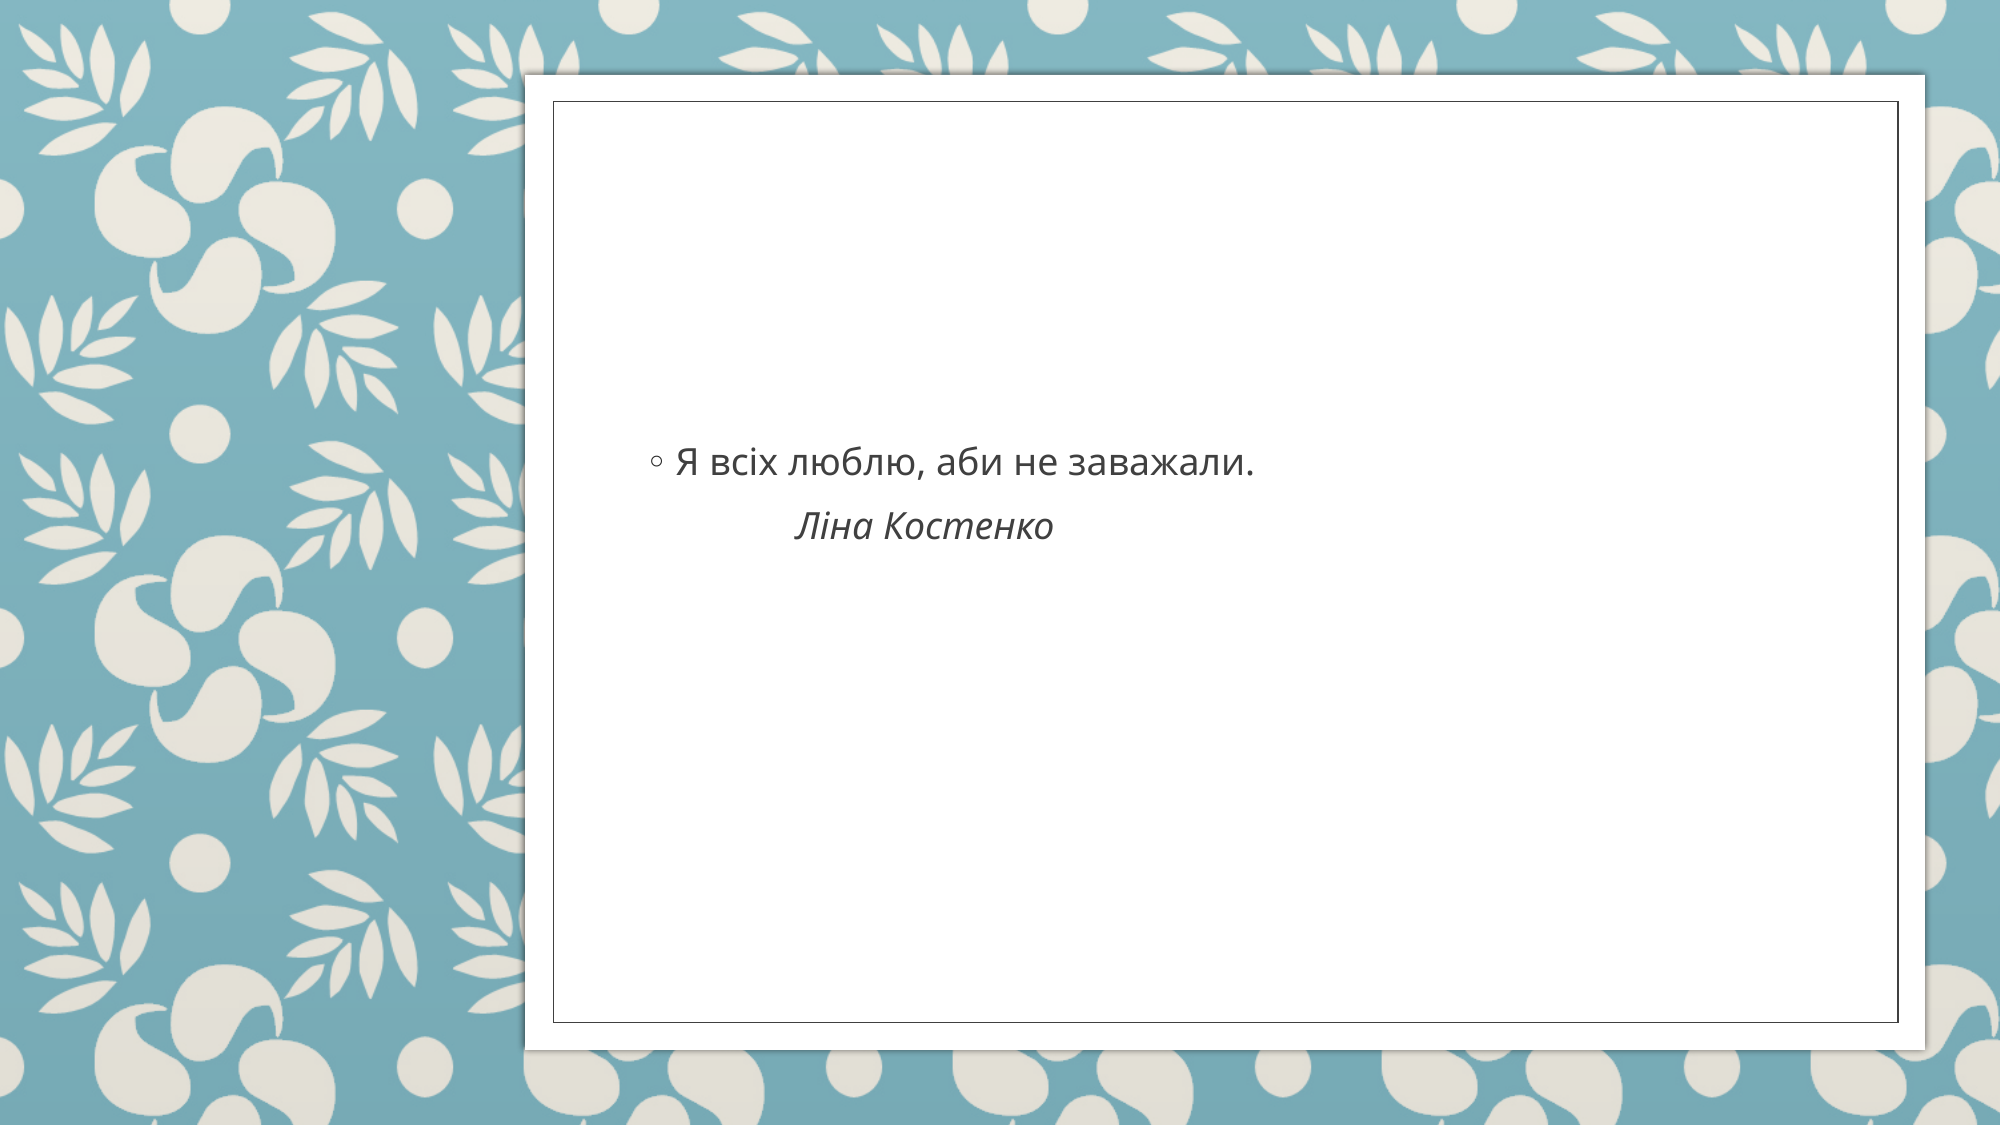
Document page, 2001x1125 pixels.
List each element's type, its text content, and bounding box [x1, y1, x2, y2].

text_box [0, 0, 2000, 1125]
text_box [525, 74, 1925, 1050]
text_box [553, 101, 1899, 1023]
list Я всіх люблю, аби не заважали. Ліна Костенко [630, 430, 1820, 945]
